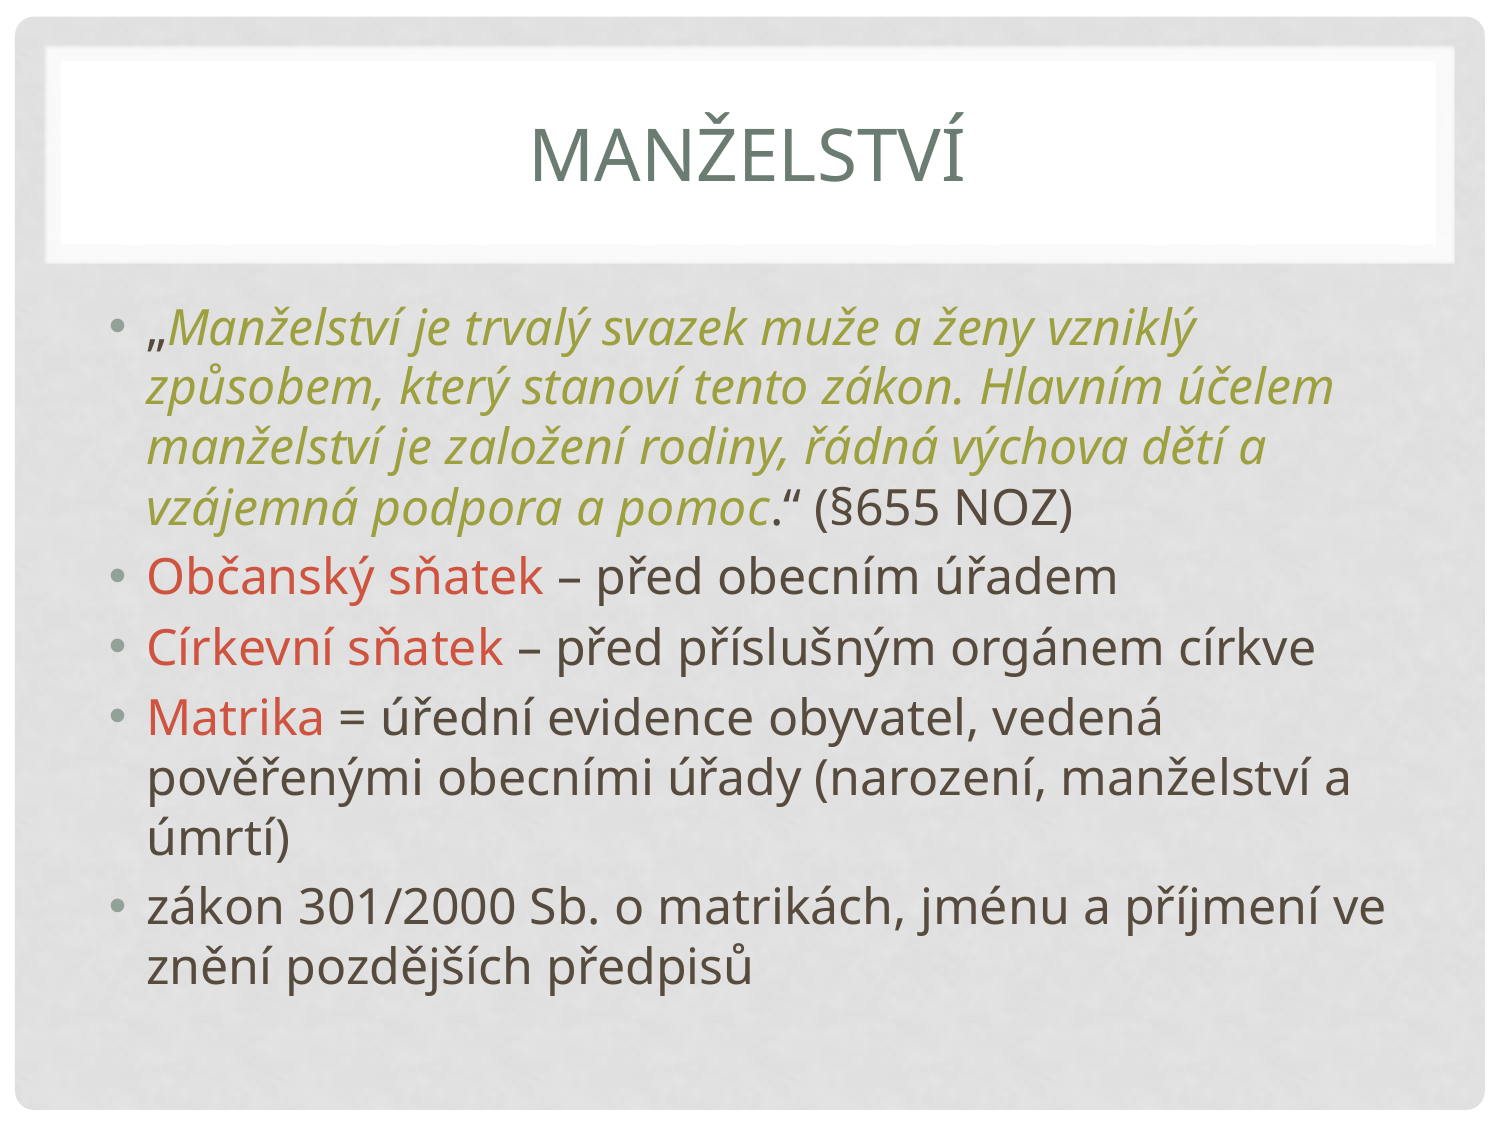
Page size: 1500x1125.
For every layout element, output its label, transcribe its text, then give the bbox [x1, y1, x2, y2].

list „Manželství je trvalý svazek muže a ženy vzniklý způsobem, který stanoví tento zákon. Hlavním účelem manželství je založení rodiny, řádná výchova dětí a vzájemná podpora a pomoc.“ (§655 NOZ) Občanský sňatek – před obecním úřadem Církevní sňatek – před příslušným orgánem církve Matrika = úřední evidence obyvatel, vedená pověřenými obecními úřady (narození, manželství a úmrtí) zákon 301/2000 Sb. o matrikách, jménu a příjmení ve znění pozdějších předpisů [75, 287, 1425, 1005]
title Manželství [69, 66, 1425, 238]
